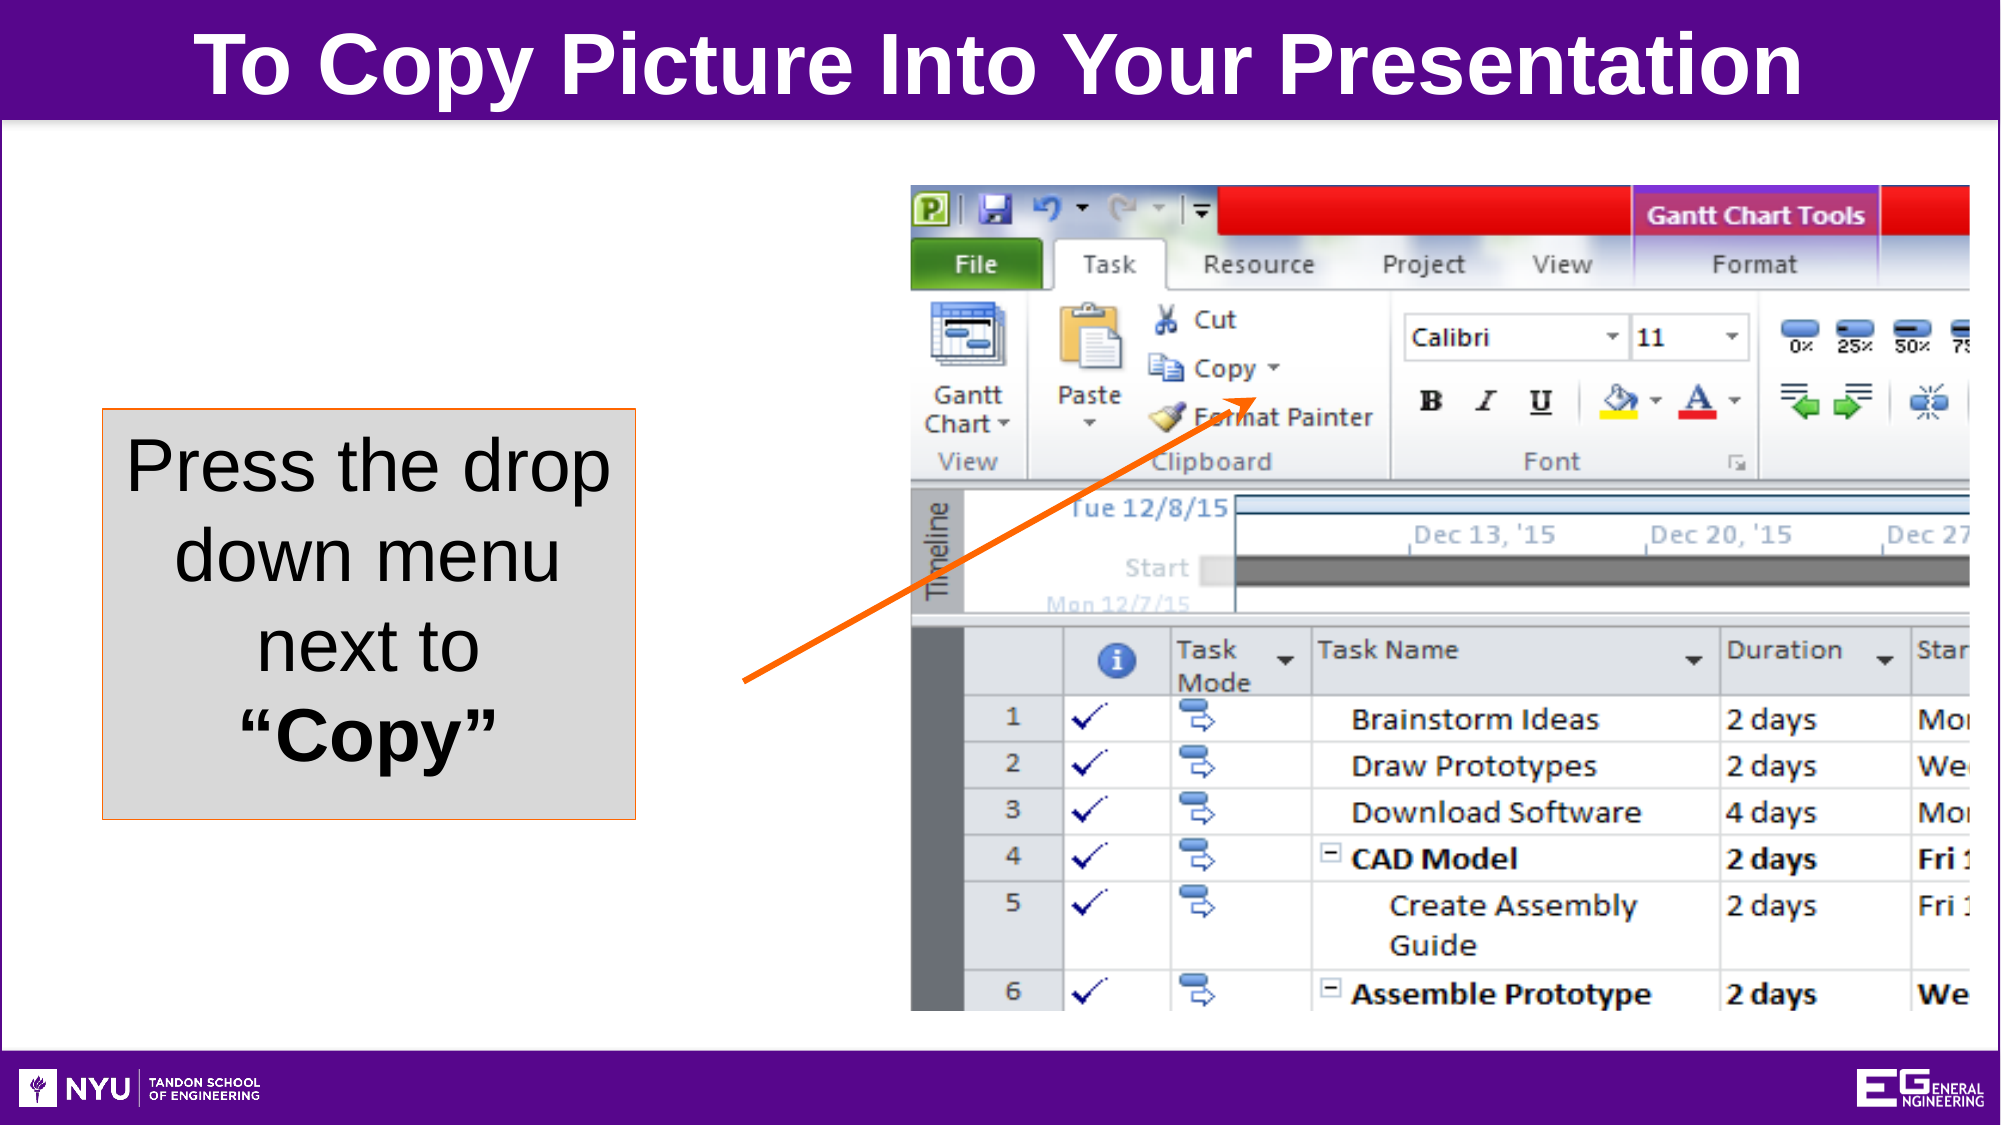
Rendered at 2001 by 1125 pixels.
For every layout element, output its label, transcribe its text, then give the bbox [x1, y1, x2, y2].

picture [19, 1069, 260, 1107]
text_box Press the drop down menu next to “Copy” [102, 409, 636, 820]
picture [1856, 1069, 1984, 1107]
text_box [743, 397, 1257, 682]
list To Copy Picture Into Your Presentation [0, 0, 2000, 120]
picture [910, 185, 1970, 1011]
